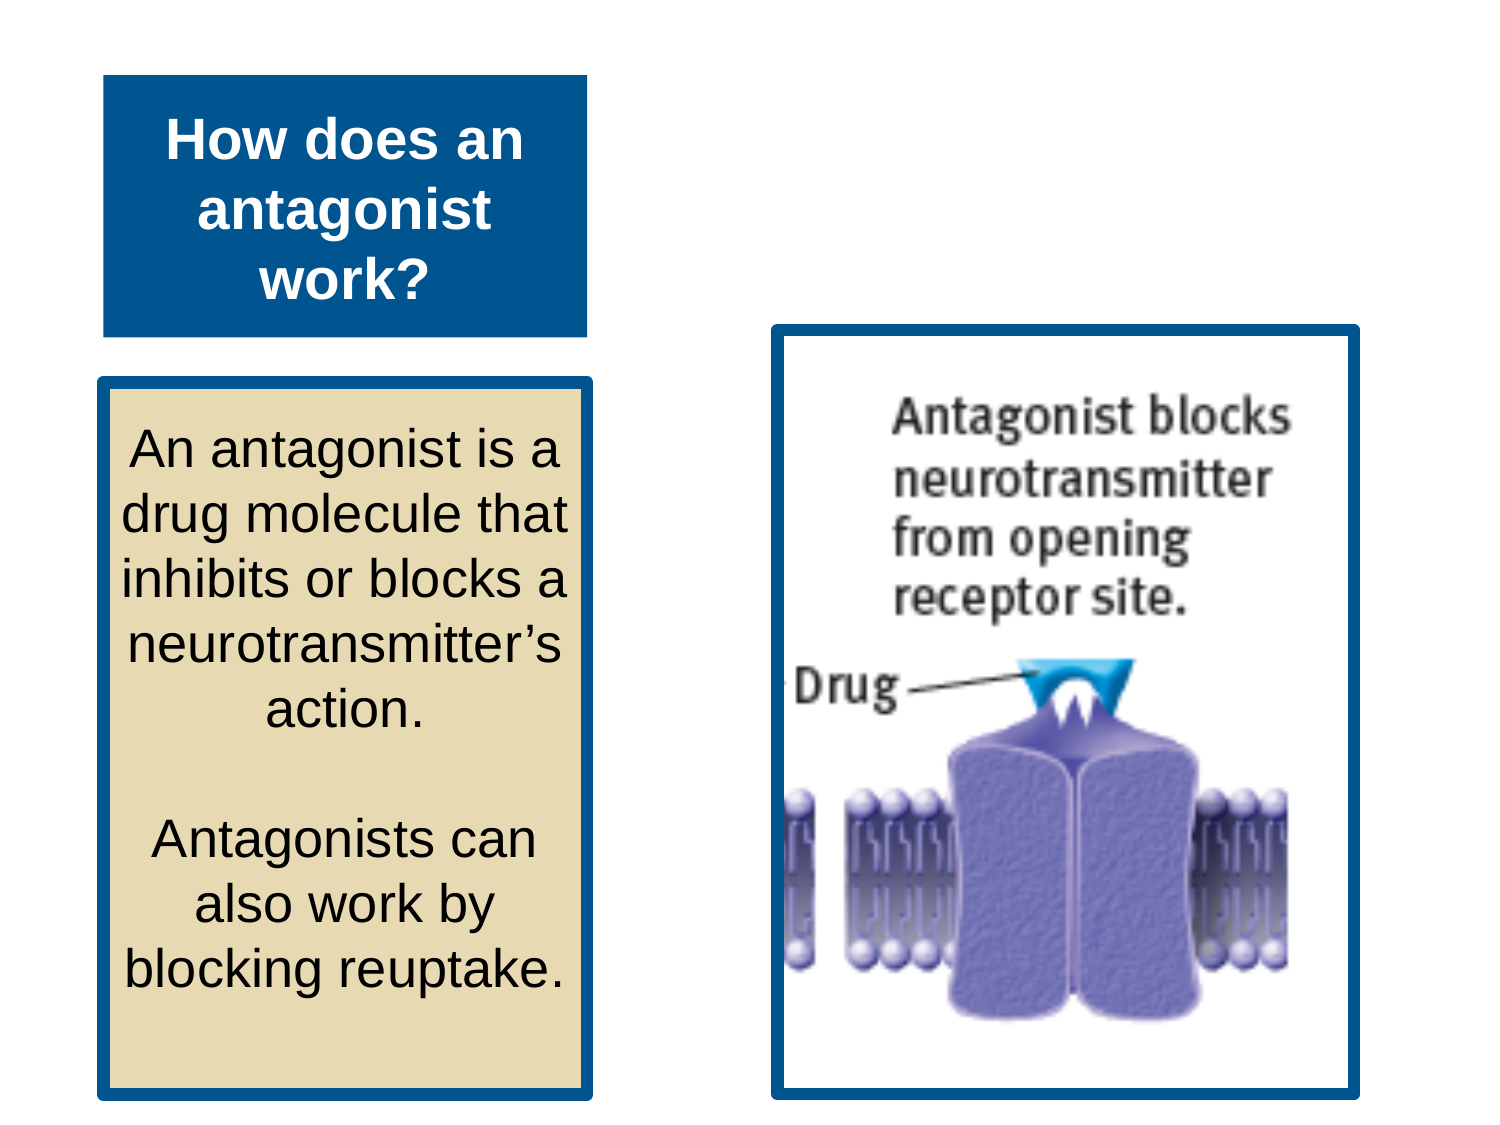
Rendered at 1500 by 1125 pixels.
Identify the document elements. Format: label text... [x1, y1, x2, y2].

title How does an antagonist work? [103, 75, 588, 338]
list An antagonist is a drug molecule that inhibits or blocks a neurotransmitter’s action. Antagonists can also work by blocking reuptake. [103, 382, 588, 1095]
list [783, 336, 1348, 1088]
